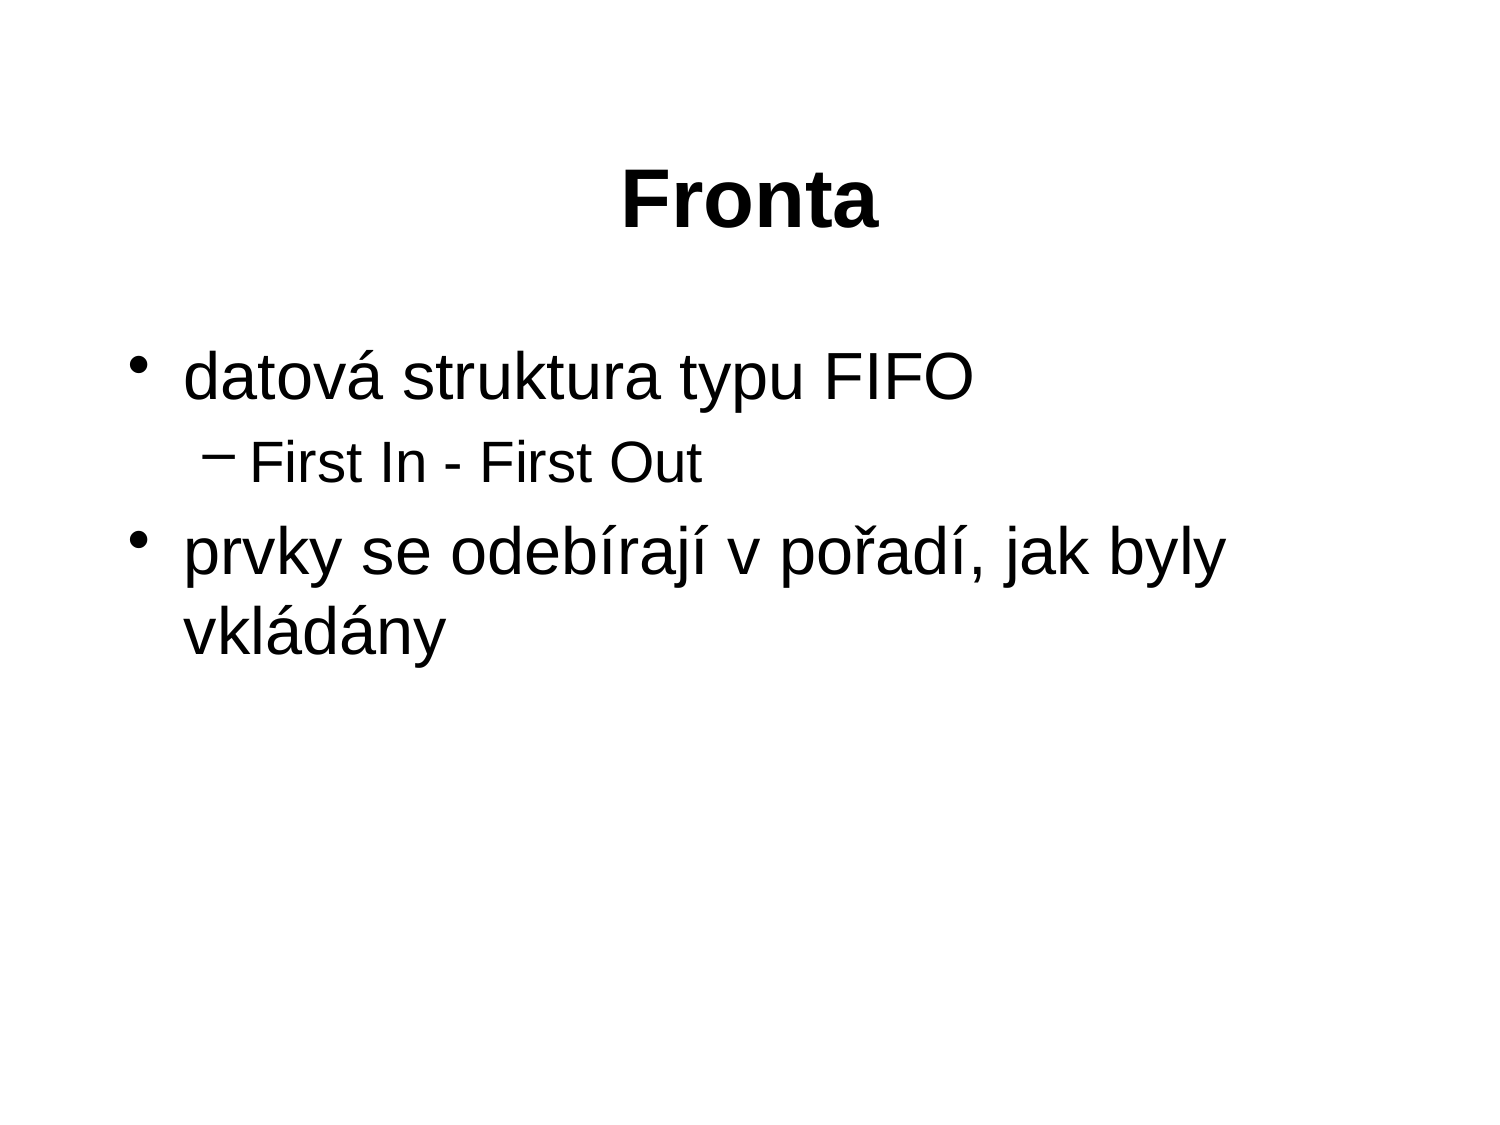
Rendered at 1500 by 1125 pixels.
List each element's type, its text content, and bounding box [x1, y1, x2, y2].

list datová struktura typu FIFO First In - First Out prvky se odebírají v pořadí, jak byly vkládány [112, 324, 1388, 1000]
title Fronta [112, 99, 1388, 288]
